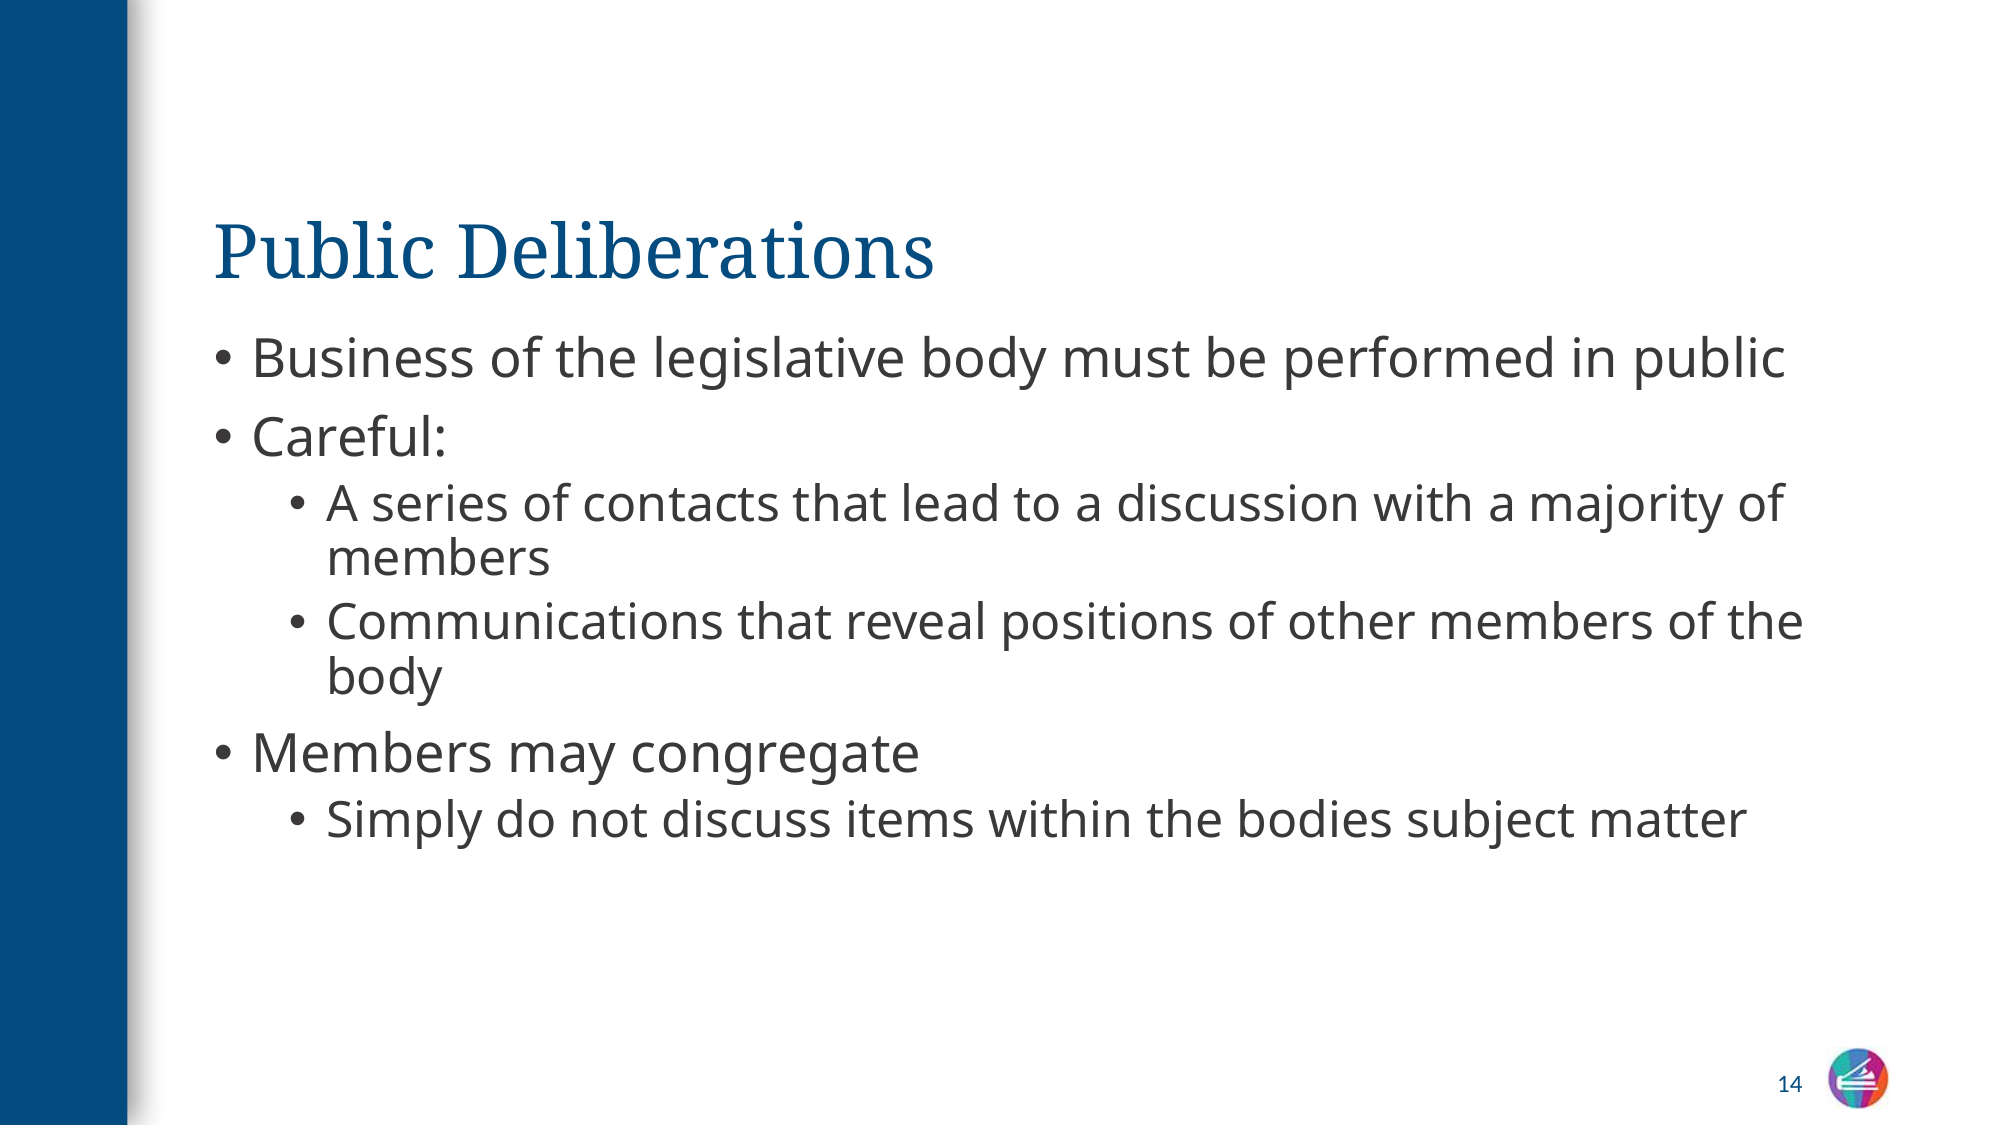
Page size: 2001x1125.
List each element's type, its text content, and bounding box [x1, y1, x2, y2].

title Public Deliberations [198, 114, 1891, 303]
slide_number 14 [1630, 1062, 1818, 1104]
picture [1826, 1046, 1891, 1111]
list Business of the legislative body must be performed in public Careful: A series of contacts that lead to a discussion with a majority of members Communications that reveal positions of other members of the body Members may congregate Simply do not discuss items within the bodies subject matter [198, 322, 1891, 1011]
